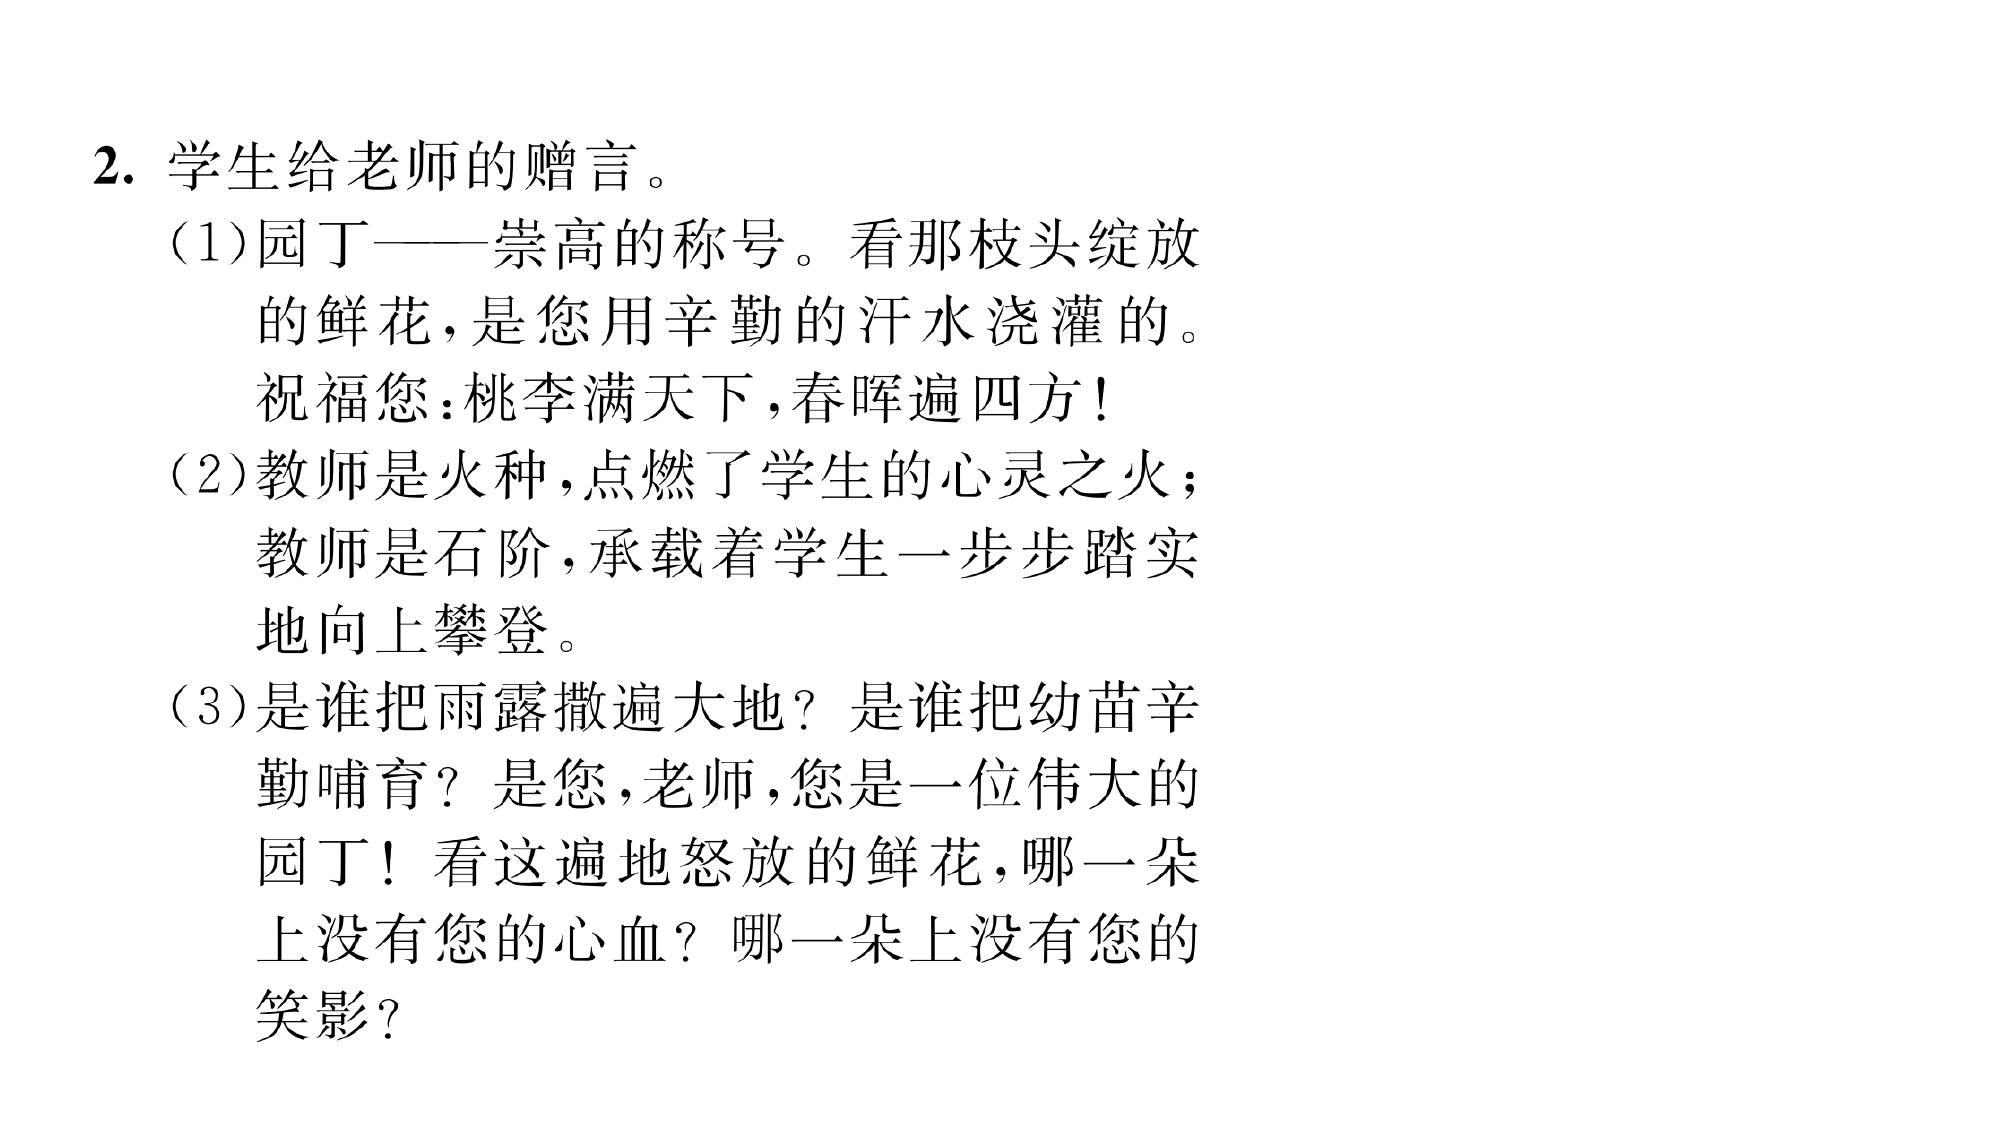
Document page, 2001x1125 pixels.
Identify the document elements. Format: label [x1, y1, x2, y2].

picture [88, 118, 1340, 1063]
